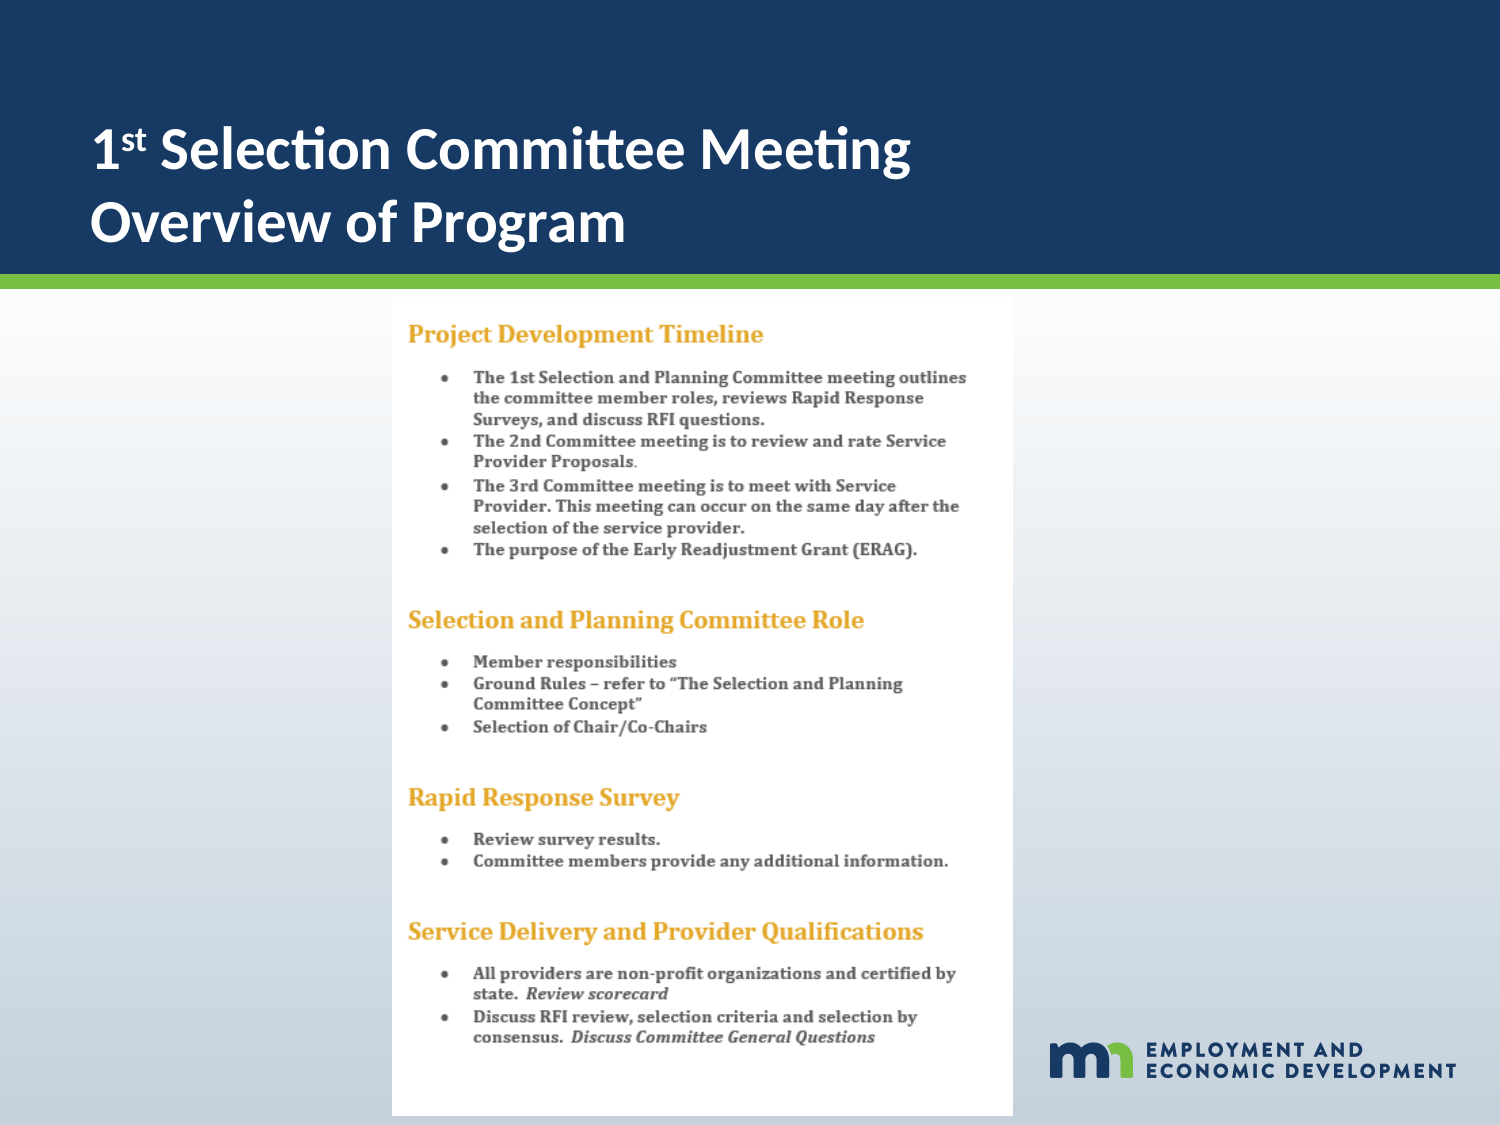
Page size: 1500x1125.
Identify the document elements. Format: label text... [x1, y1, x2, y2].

title 1st Selection Committee Meeting Overview of Program [75, 99, 1425, 263]
picture [0, 0, 1500, 1125]
